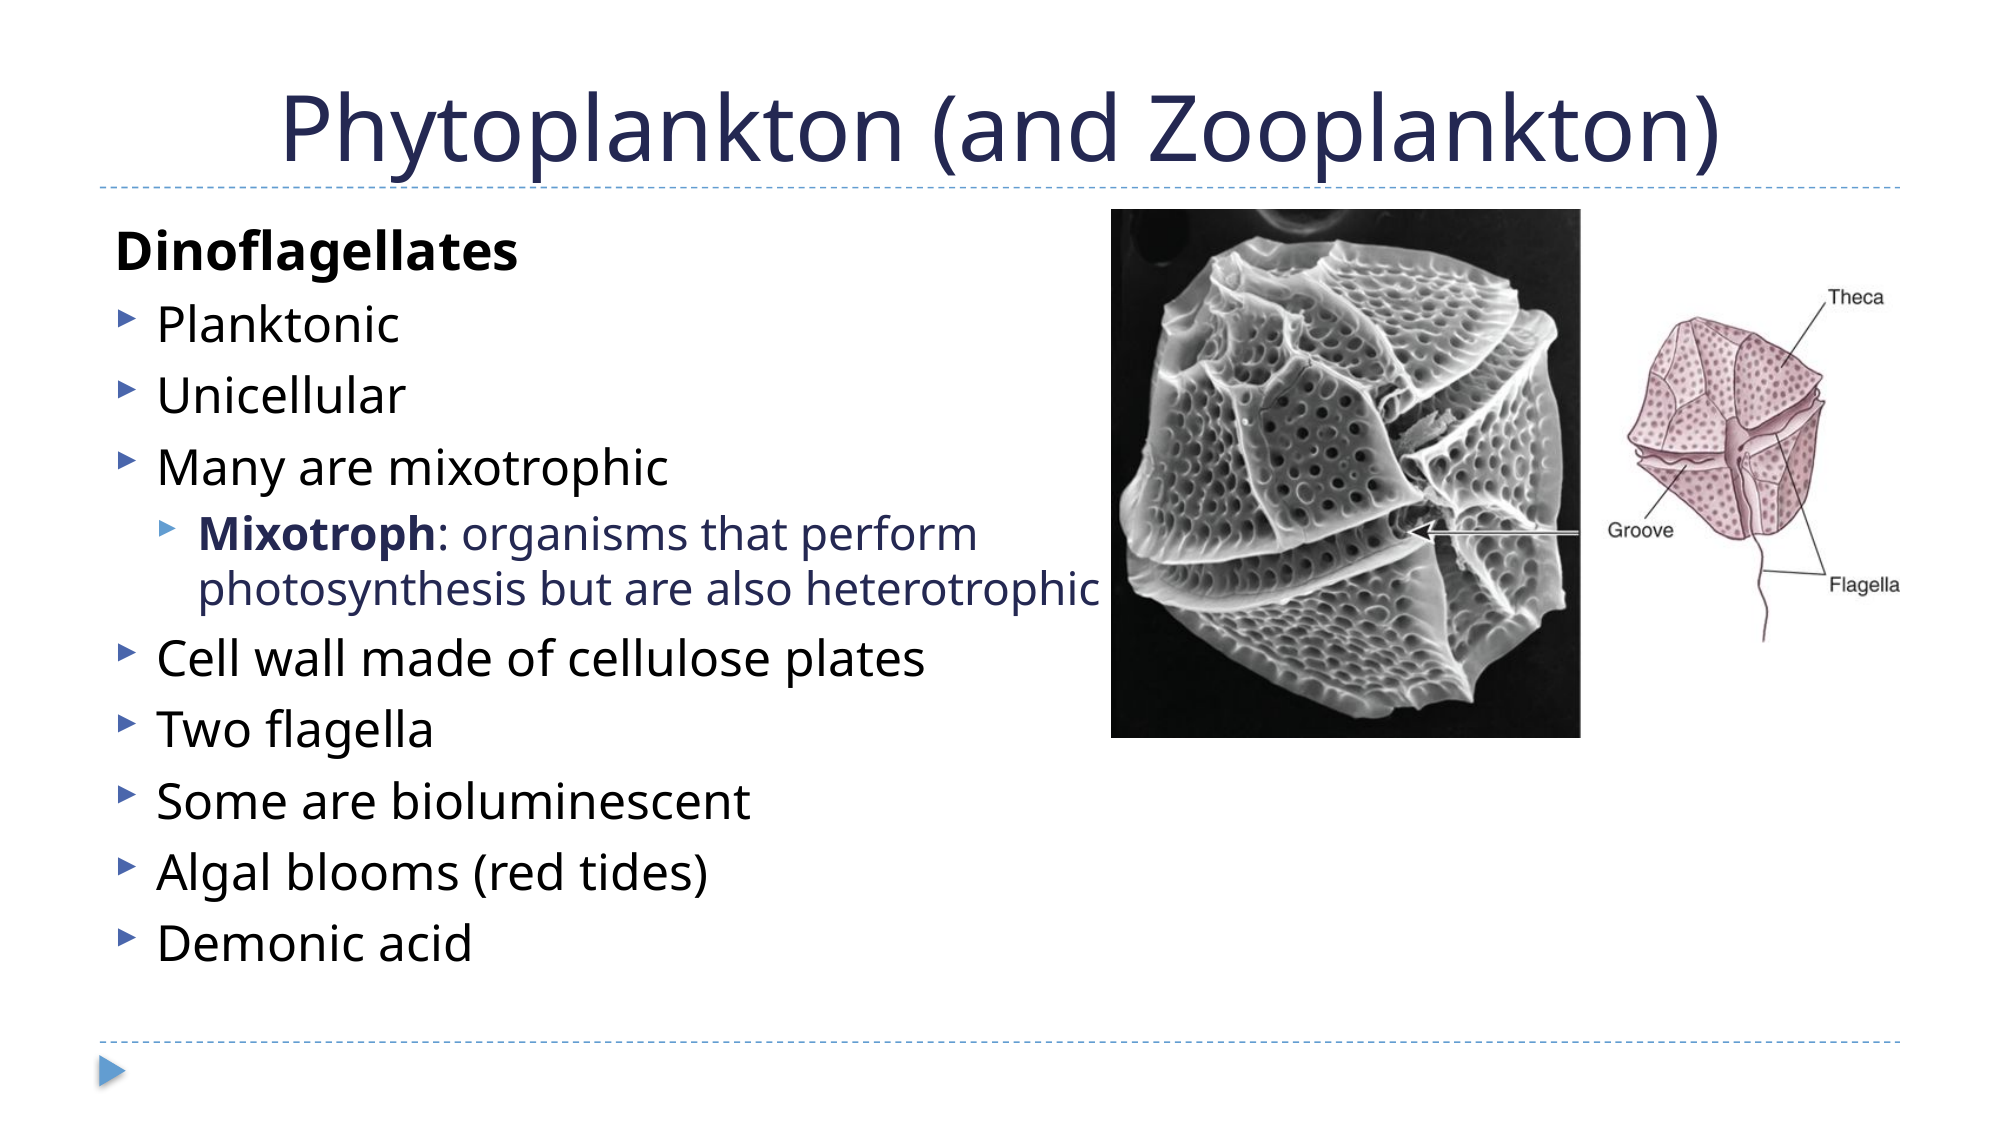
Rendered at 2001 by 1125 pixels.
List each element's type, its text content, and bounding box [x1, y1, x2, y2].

picture [1110, 208, 1901, 739]
title Phytoplankton (and Zooplankton) [99, 24, 1900, 188]
list Dinoflagellates Planktonic Unicellular Many are mixotrophic Mixotroph: organisms that perform photosynthesis but are also heterotrophic Cell wall made of cellulose plates Two flagella Some are bioluminescent Algal blooms (red tides) Demonic acid [99, 209, 1127, 1029]
